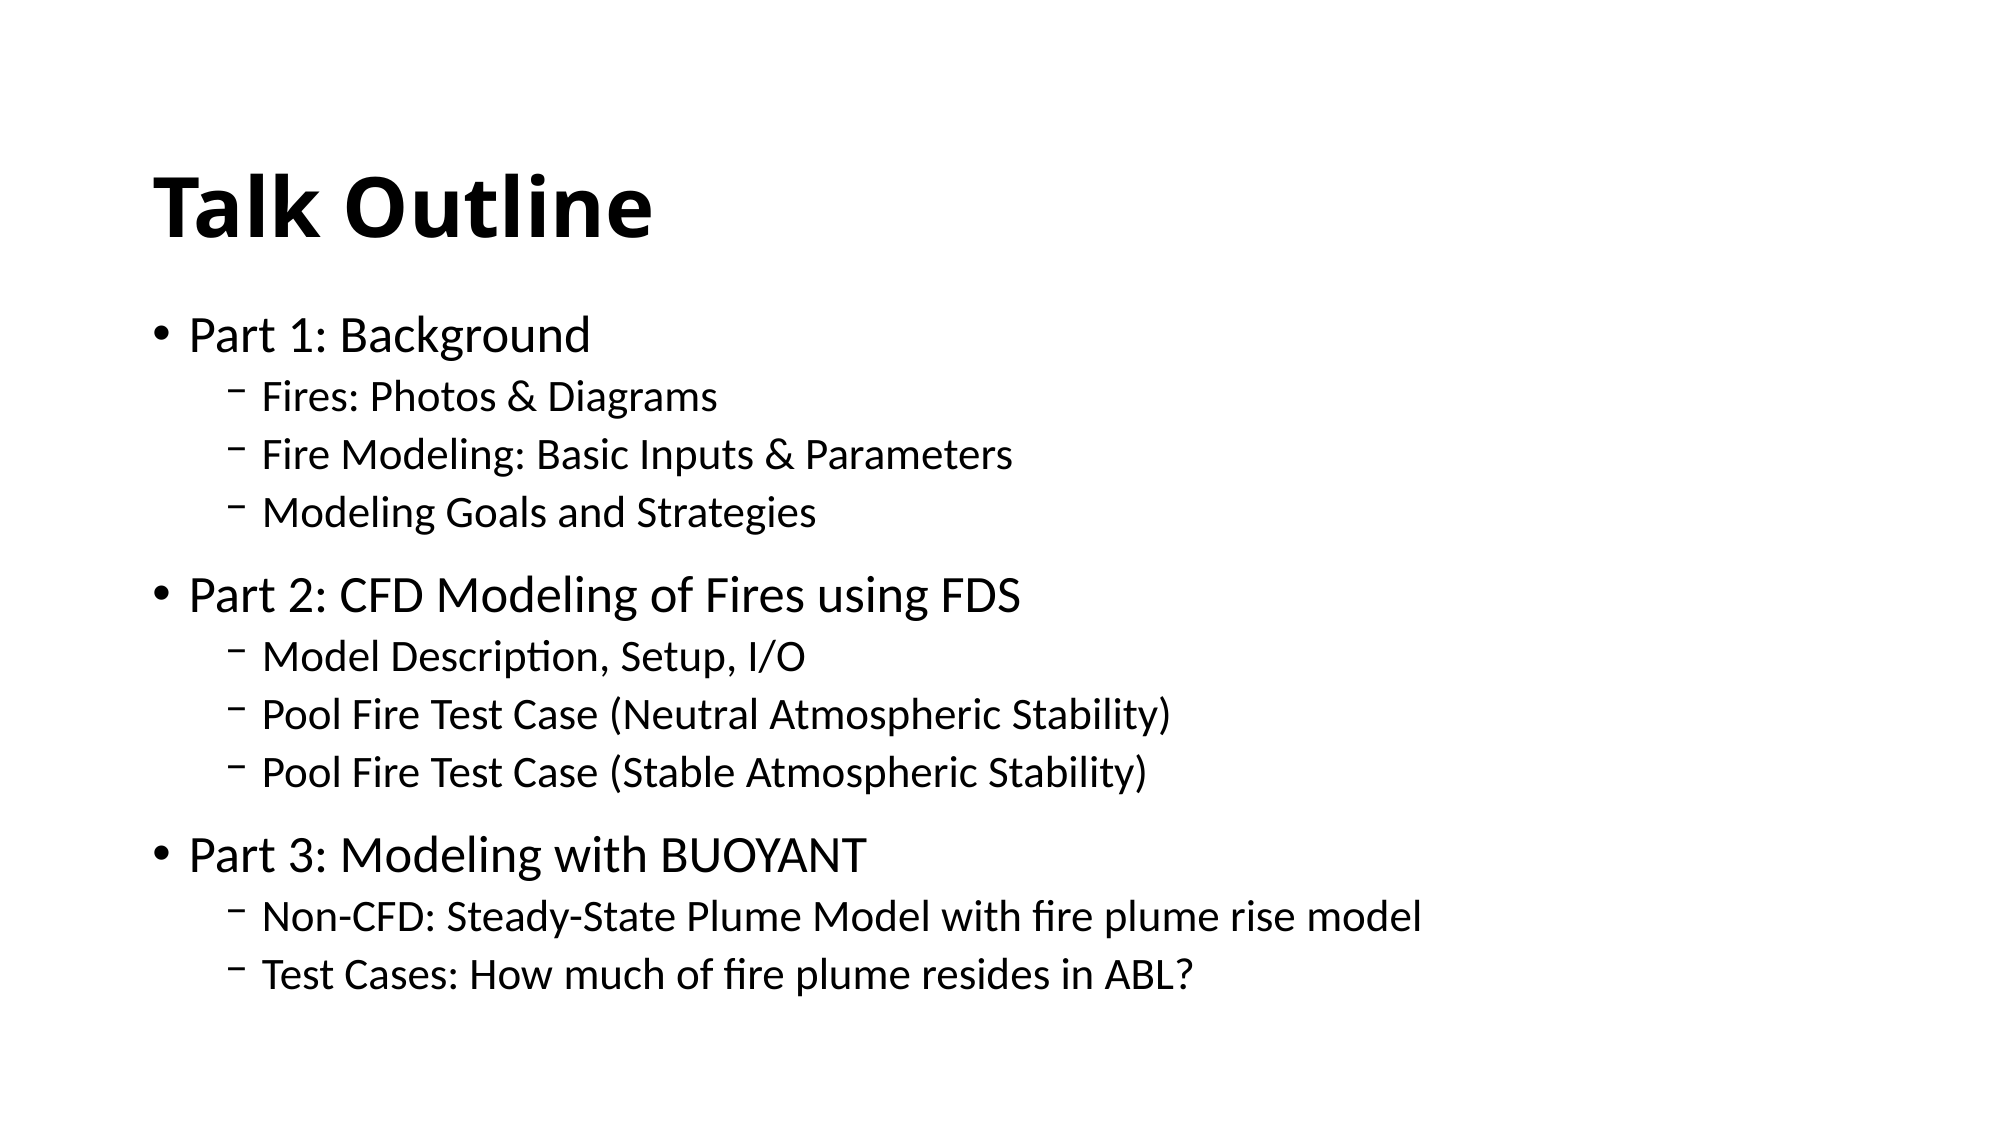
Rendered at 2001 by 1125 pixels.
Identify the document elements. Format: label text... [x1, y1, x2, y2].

list Part 1: Background Fires: Photos & Diagrams Fire Modeling: Basic Inputs & Parameters Modeling Goals and Strategies Part 2: CFD Modeling of Fires using FDS Model Description, Setup, I/O Pool Fire Test Case (Neutral Atmospheric Stability) Pool Fire Test Case (Stable Atmospheric Stability) Part 3: Modeling with BUOYANT Non-CFD: Steady-State Plume Model with fire plume rise model Test Cases: How much of fire plume resides in ABL? [137, 299, 1863, 1014]
title Talk Outline [137, 144, 1863, 278]
